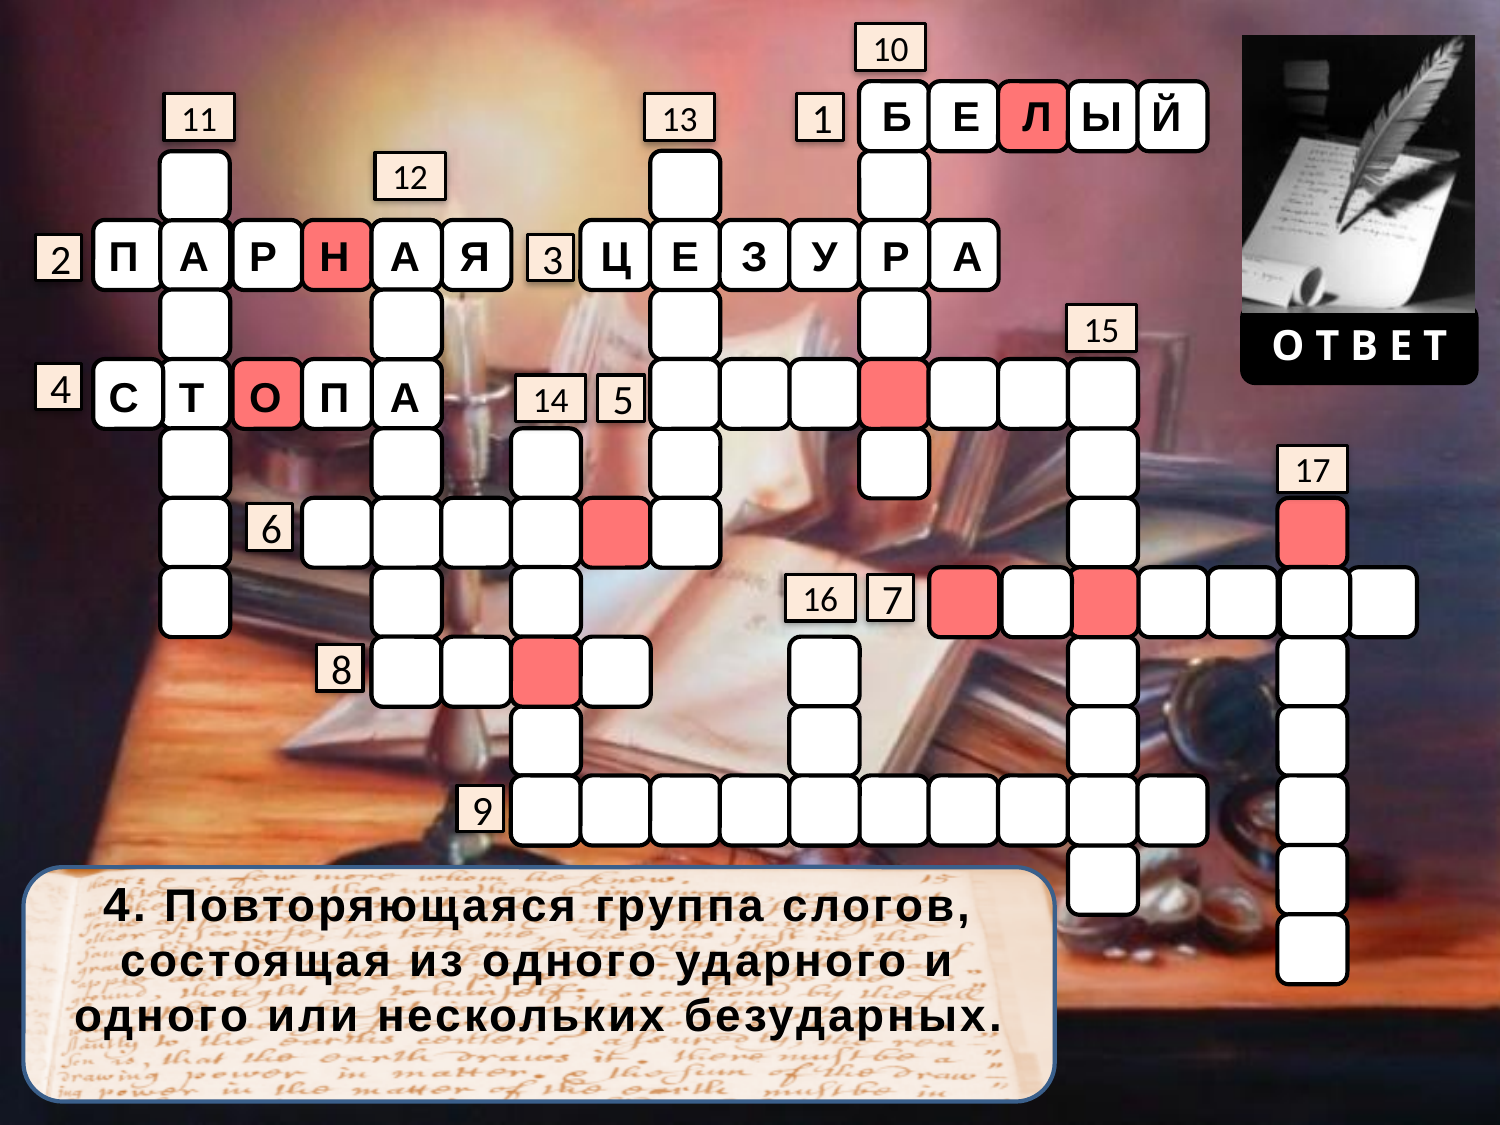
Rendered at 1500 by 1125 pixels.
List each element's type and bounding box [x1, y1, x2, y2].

text_box [824, 601, 1132, 673]
text_box [858, 80, 867, 152]
text_box [0, 358, 91, 430]
text_box [719, 705, 930, 777]
text_box [1137, 358, 1209, 847]
text_box [337, 601, 755, 673]
text_box [163, 428, 651, 499]
text_box [92, 358, 443, 426]
text_box [93, 363, 434, 430]
text_box [371, 636, 651, 707]
text_box [1213, 601, 1381, 673]
picture [0, 0, 1500, 1125]
text_box [476, 323, 894, 395]
text_box [93, 222, 505, 289]
text_box [585, 222, 997, 289]
text_box [649, 358, 1135, 430]
text_box [301, 497, 721, 568]
text_box [1193, 80, 1208, 152]
text_box [580, 219, 999, 227]
text_box [510, 775, 1132, 846]
text_box [92, 219, 512, 291]
text_box [866, 81, 1196, 148]
text_box [685, 254, 1103, 326]
